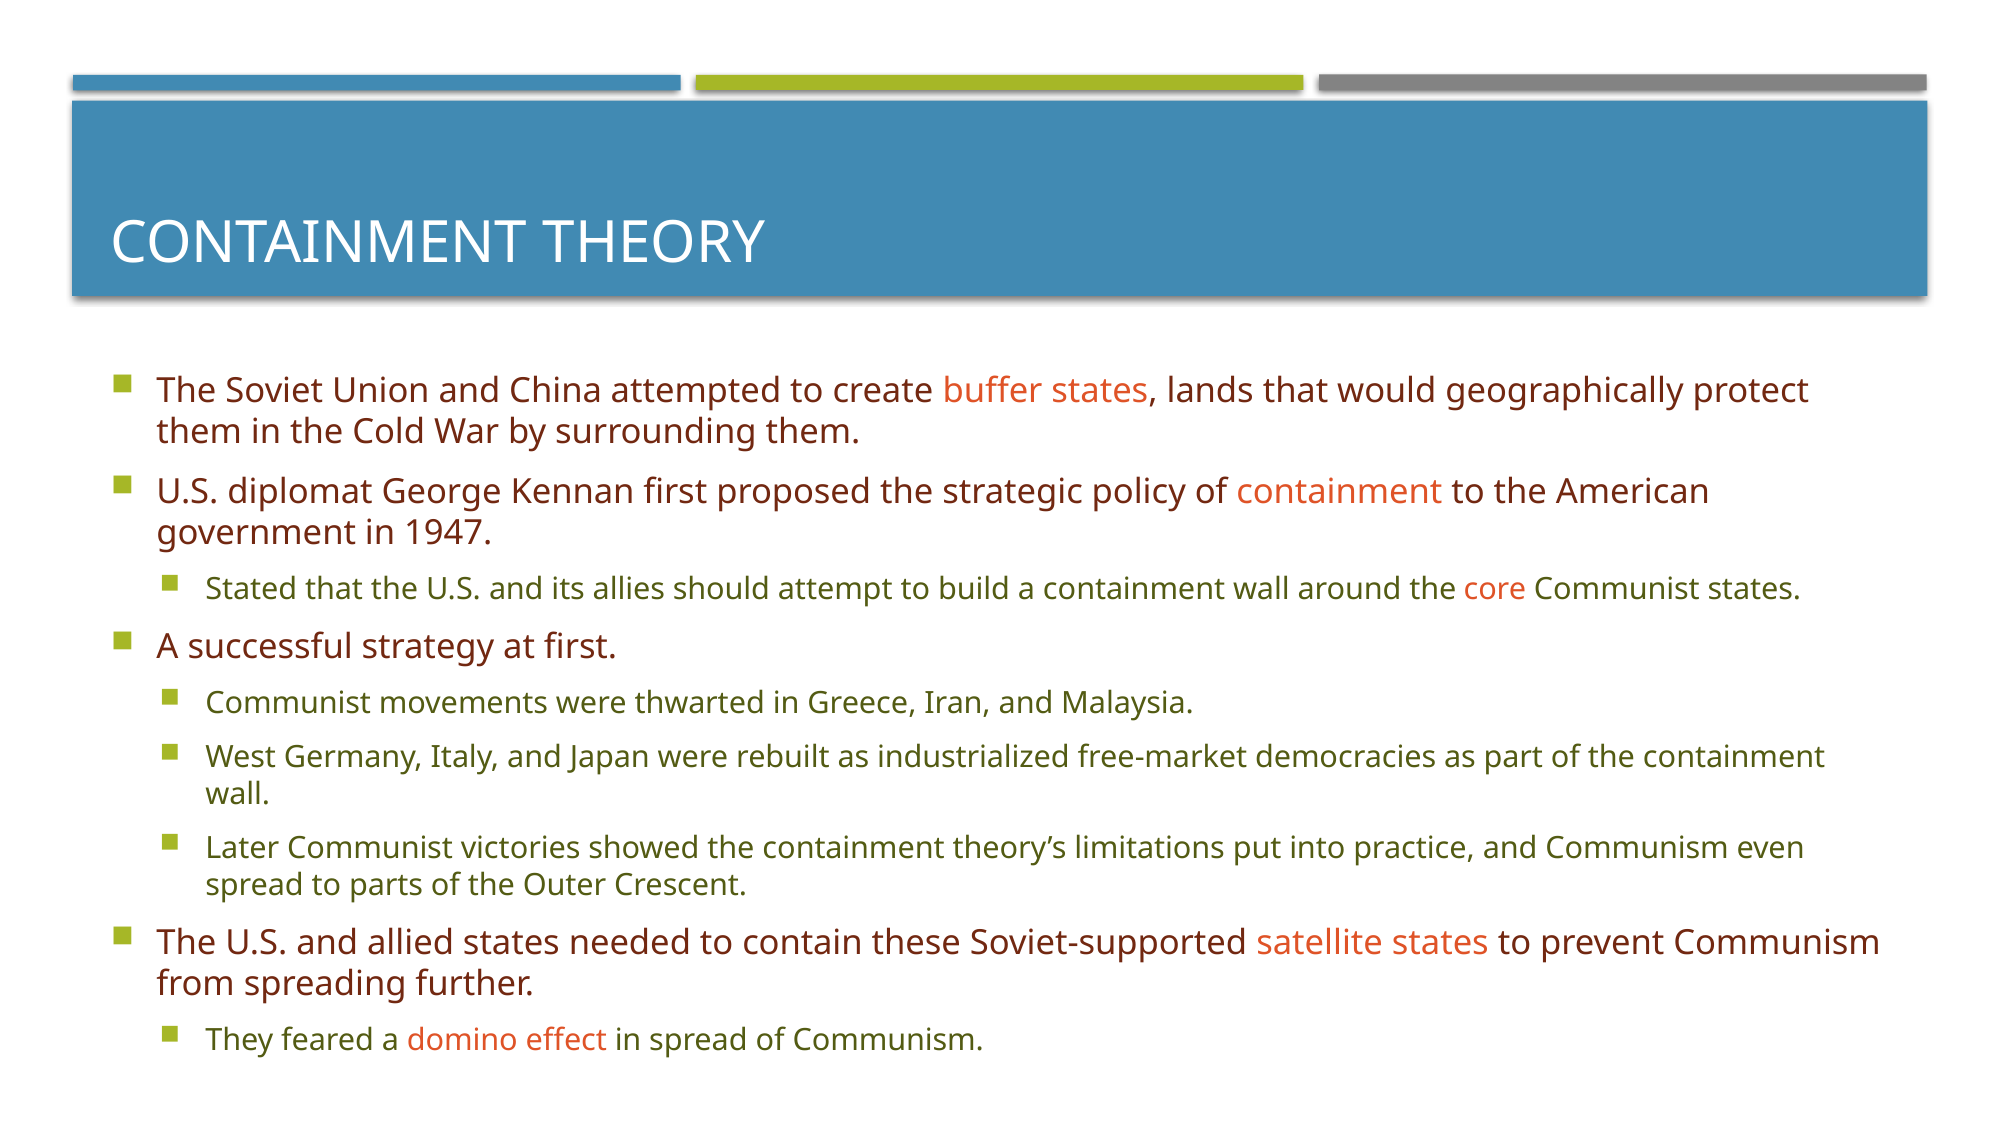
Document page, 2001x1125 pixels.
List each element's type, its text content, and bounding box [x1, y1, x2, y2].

title Containment Theory [95, 115, 1905, 282]
list The Soviet Union and China attempted to create buffer states, lands that would geographically protect them in the Cold War by surrounding them. U.S. diplomat George Kennan first proposed the strategic policy of containment to the American government in 1947. Stated that the U.S. and its allies should attempt to build a containment wall around the core Communist states. A successful strategy at first. Communist movements were thwarted in Greece, Iran, and Malaysia. West Germany, Italy, and Japan were rebuilt as industrialized free-market democracies as part of the containment wall. Later Communist victories showed the containment theory’s limitations put into practice, and Communism even spread to parts of the Outer Crescent. The U.S. and allied states needed to contain these Soviet-supported satellite states to prevent Communism from spreading further. They feared a domino effect in spread of Communism. [95, 357, 1905, 1067]
